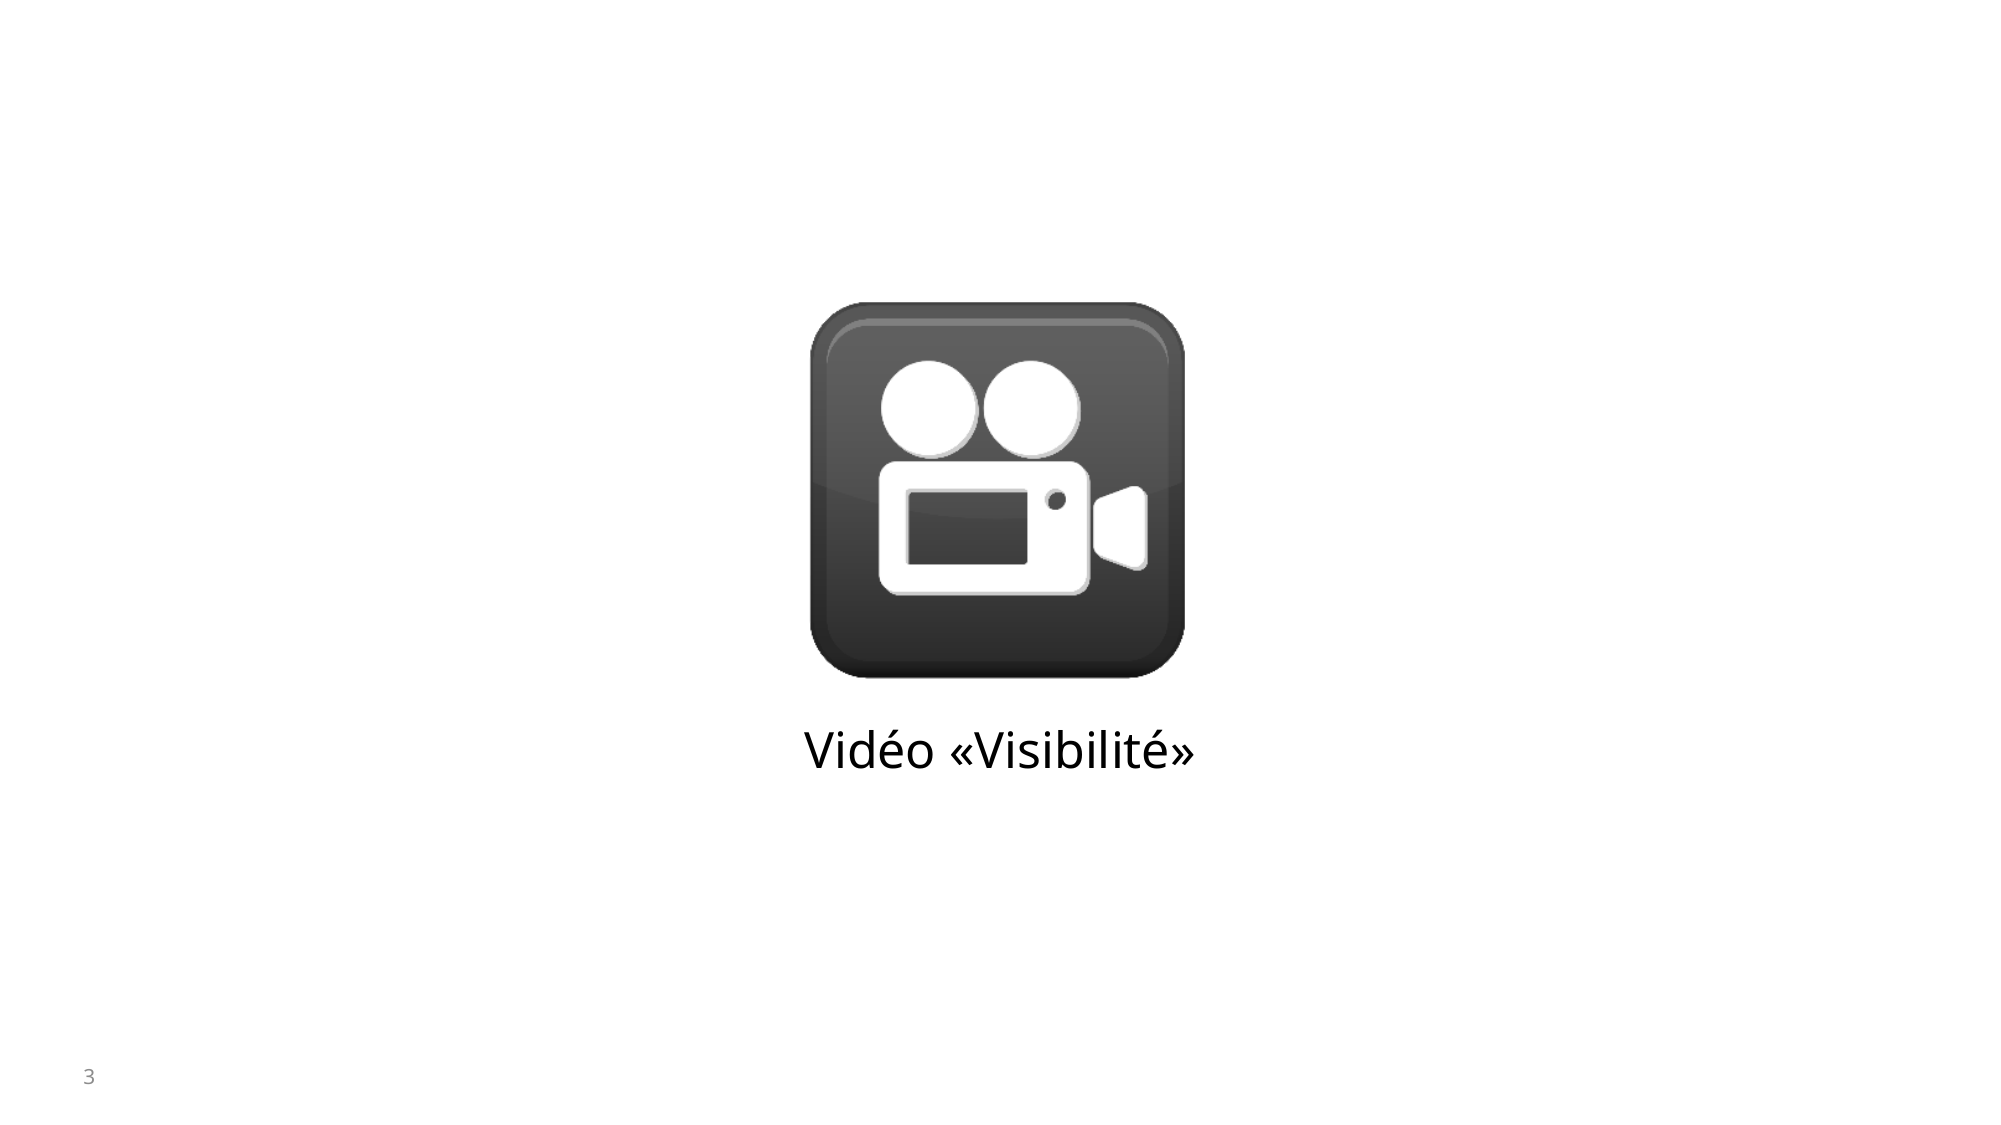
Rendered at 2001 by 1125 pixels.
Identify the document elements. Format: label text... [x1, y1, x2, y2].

slide_number 3 [83, 1063, 218, 1090]
picture [792, 290, 1206, 695]
list Vidéo «Visibilité» [78, 716, 1922, 1014]
